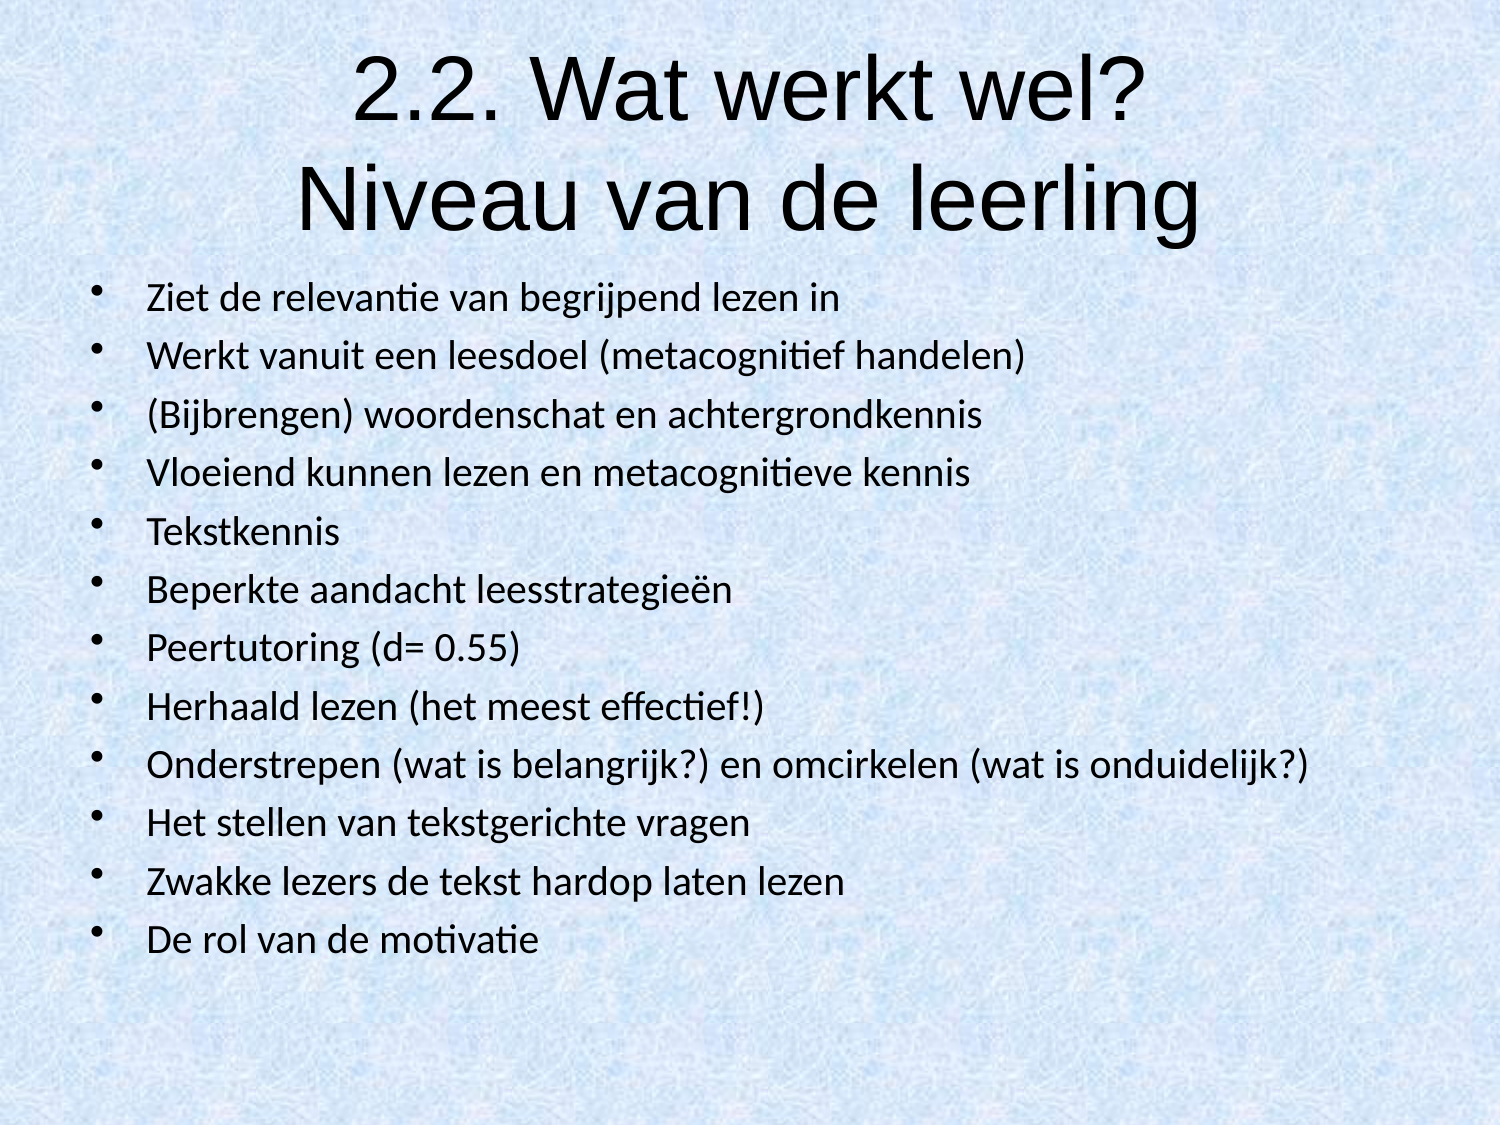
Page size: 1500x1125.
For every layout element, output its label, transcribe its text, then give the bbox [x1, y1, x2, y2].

title 2.2. Wat werkt wel? Niveau van de leerling [75, 45, 1425, 233]
picture [0, 0, 1500, 1125]
list Ziet de relevantie van begrijpend lezen in Werkt vanuit een leesdoel (metacognitief handelen) (Bijbrengen) woordenschat en achtergrondkennis Vloeiend kunnen lezen en metacognitieve kennis Tekstkennis Beperkte aandacht leesstrategieën Peertutoring (d= 0.55) Herhaald lezen (het meest effectief!) Onderstrepen (wat is belangrijk?) en omcirkelen (wat is onduidelijk?) Het stellen van tekstgerichte vragen Zwakke lezers de tekst hardop laten lezen De rol van de motivatie [75, 262, 1425, 1005]
